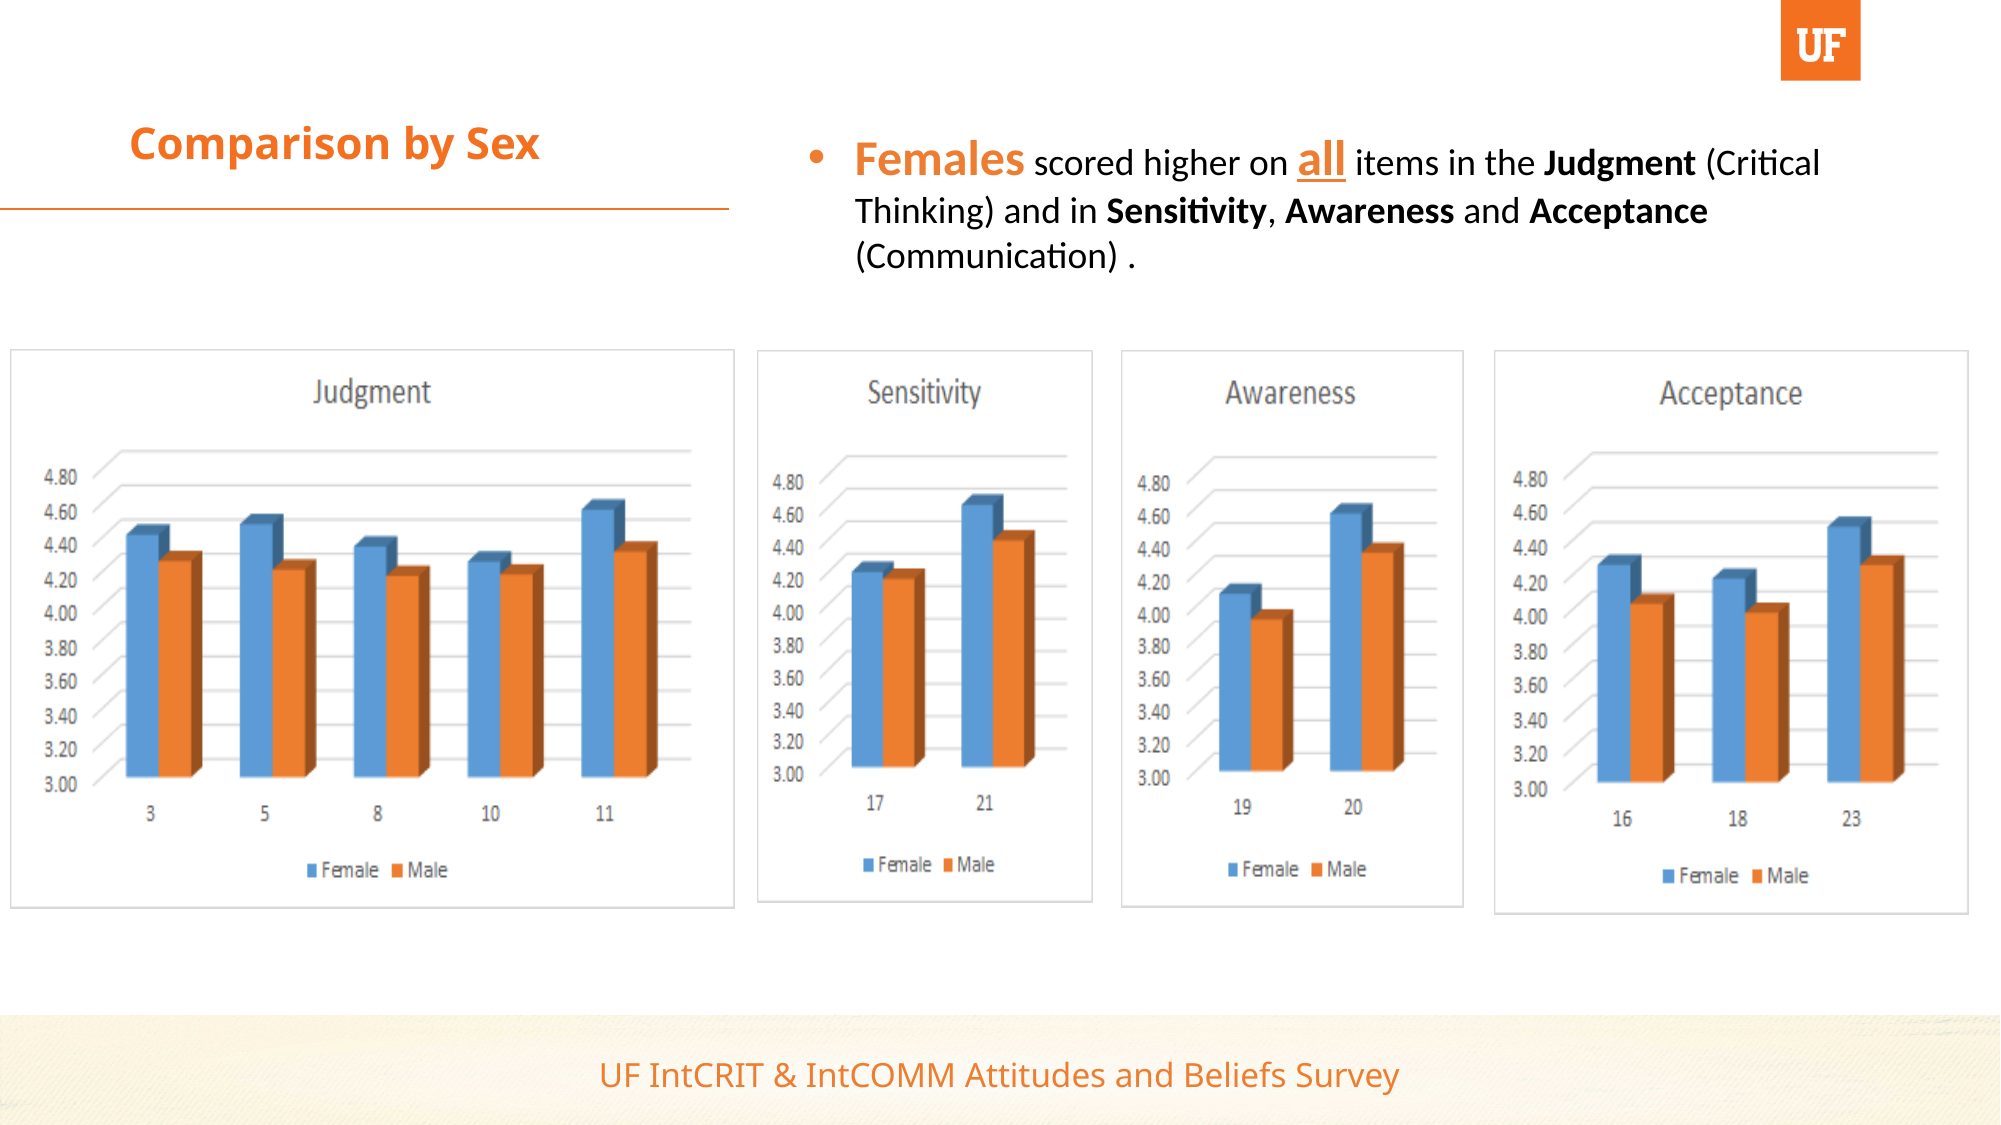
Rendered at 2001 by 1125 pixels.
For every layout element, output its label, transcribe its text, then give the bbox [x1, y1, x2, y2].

text_box Females scored higher on all items in the Judgment (Critical Thinking) and in Sensitivity, Awareness and Acceptance (Communication) . [793, 118, 1906, 284]
picture [756, 350, 1093, 903]
picture [1121, 350, 1464, 908]
picture [10, 349, 735, 909]
picture [0, 1015, 2000, 1125]
picture [1494, 349, 1969, 915]
text_box Comparison by Sex [114, 108, 1155, 176]
text_box [1780, 0, 1862, 82]
picture [1797, 28, 1846, 62]
